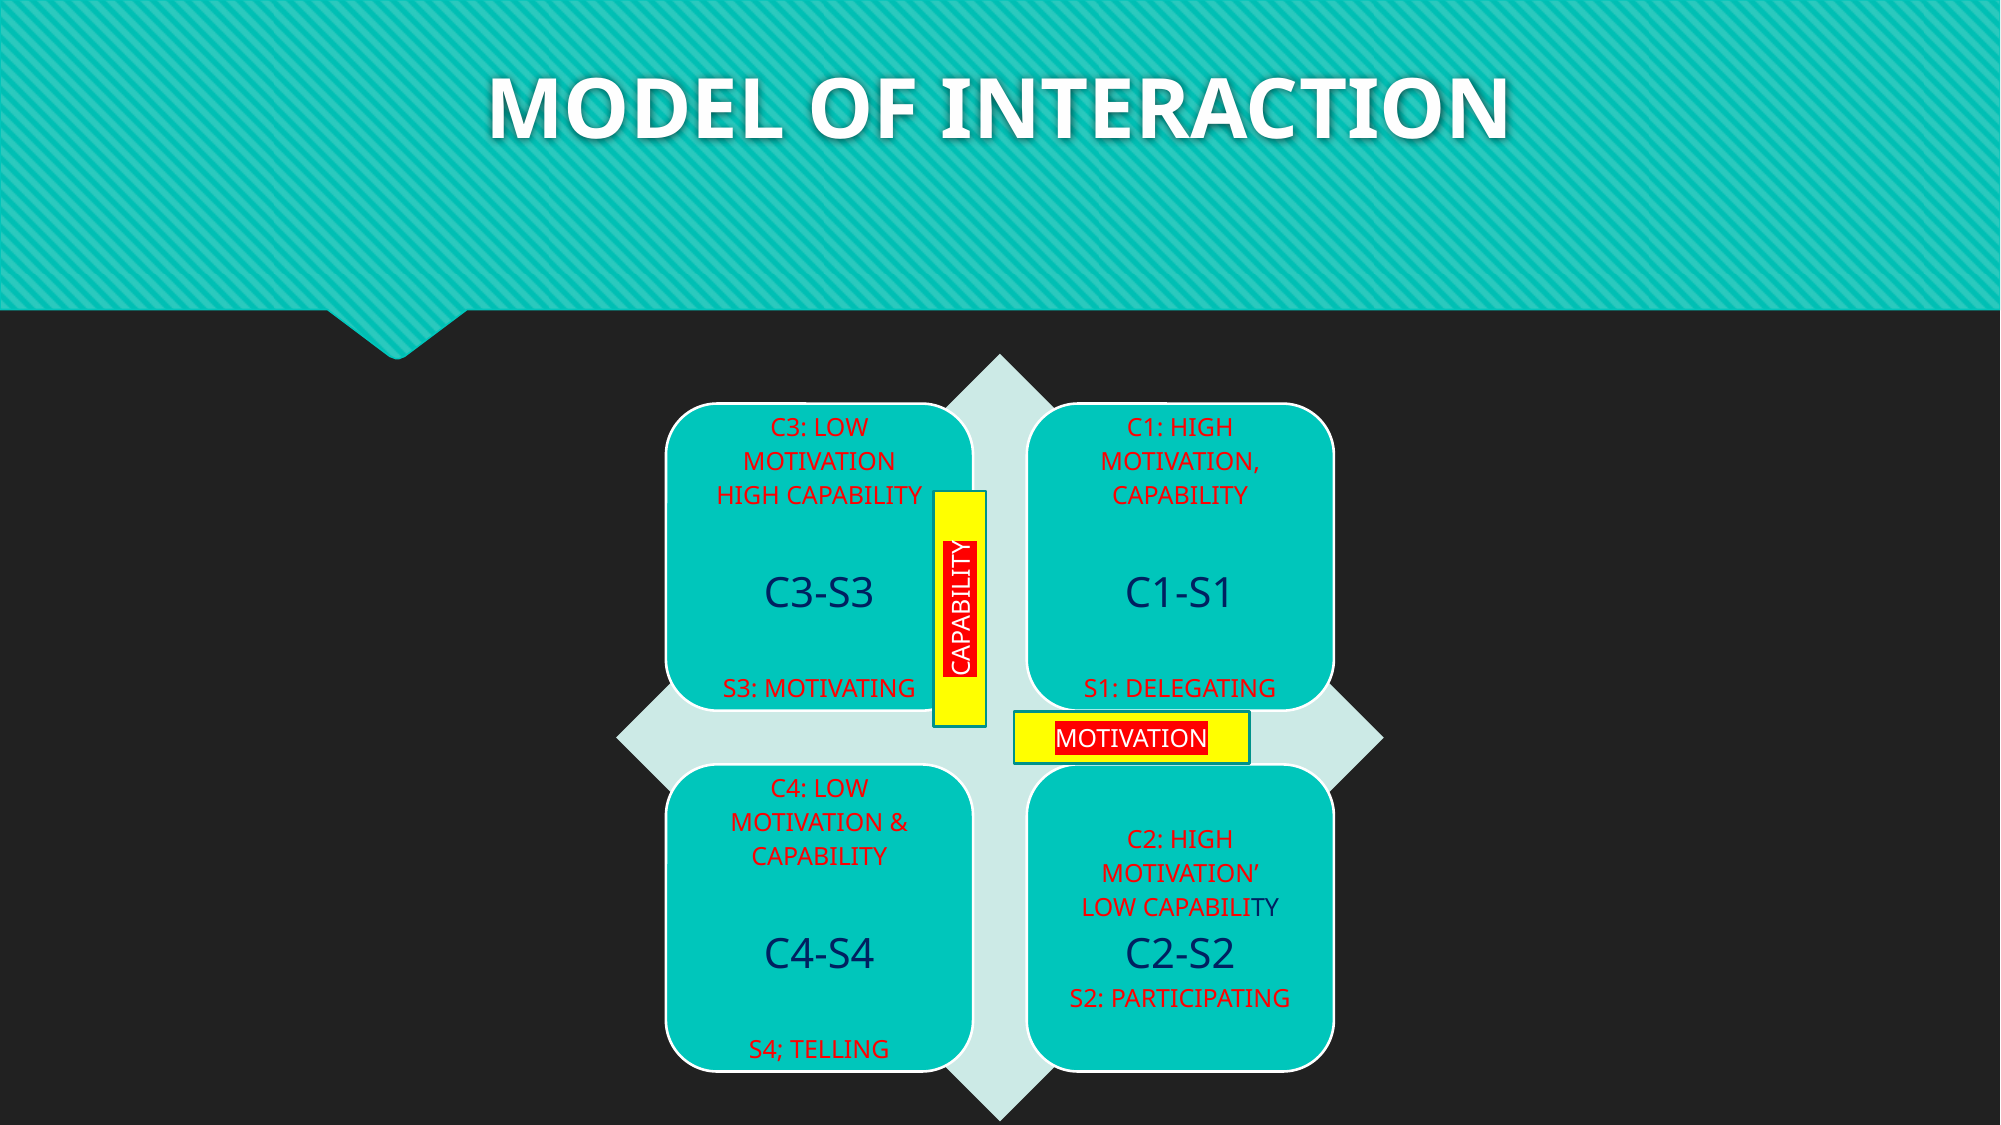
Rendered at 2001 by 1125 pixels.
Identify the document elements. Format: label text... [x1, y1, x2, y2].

title MODEL OF INTERACTION [132, 3, 1868, 163]
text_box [39, 353, 1961, 1122]
